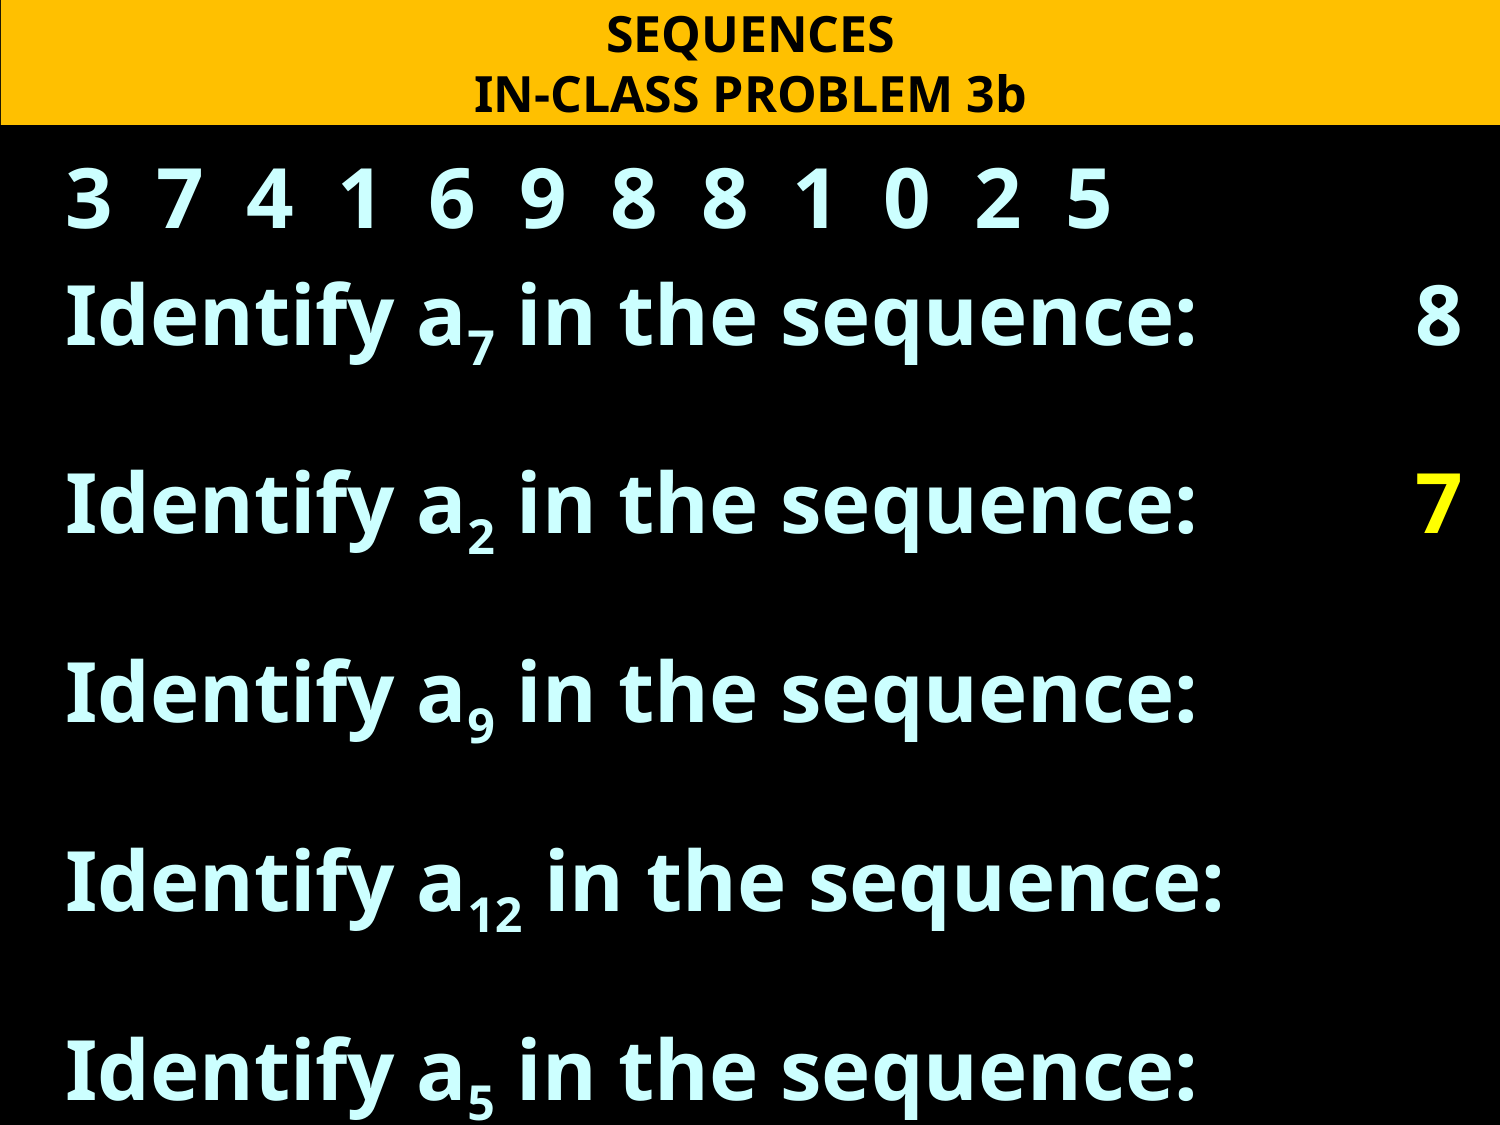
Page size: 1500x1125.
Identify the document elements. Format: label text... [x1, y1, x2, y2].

text_box SEQUENCES IN-CLASS PROBLEM 3b [0, 0, 1500, 125]
list 3 7 4 1 6 9 8 8 1 0 2 5 Identify a7 in the sequence: 8 Identify a2 in the sequence: 7 Identify a9 in the sequence: Identify a12 in the sequence: Identify a5 in the sequence: [50, 137, 1488, 1063]
